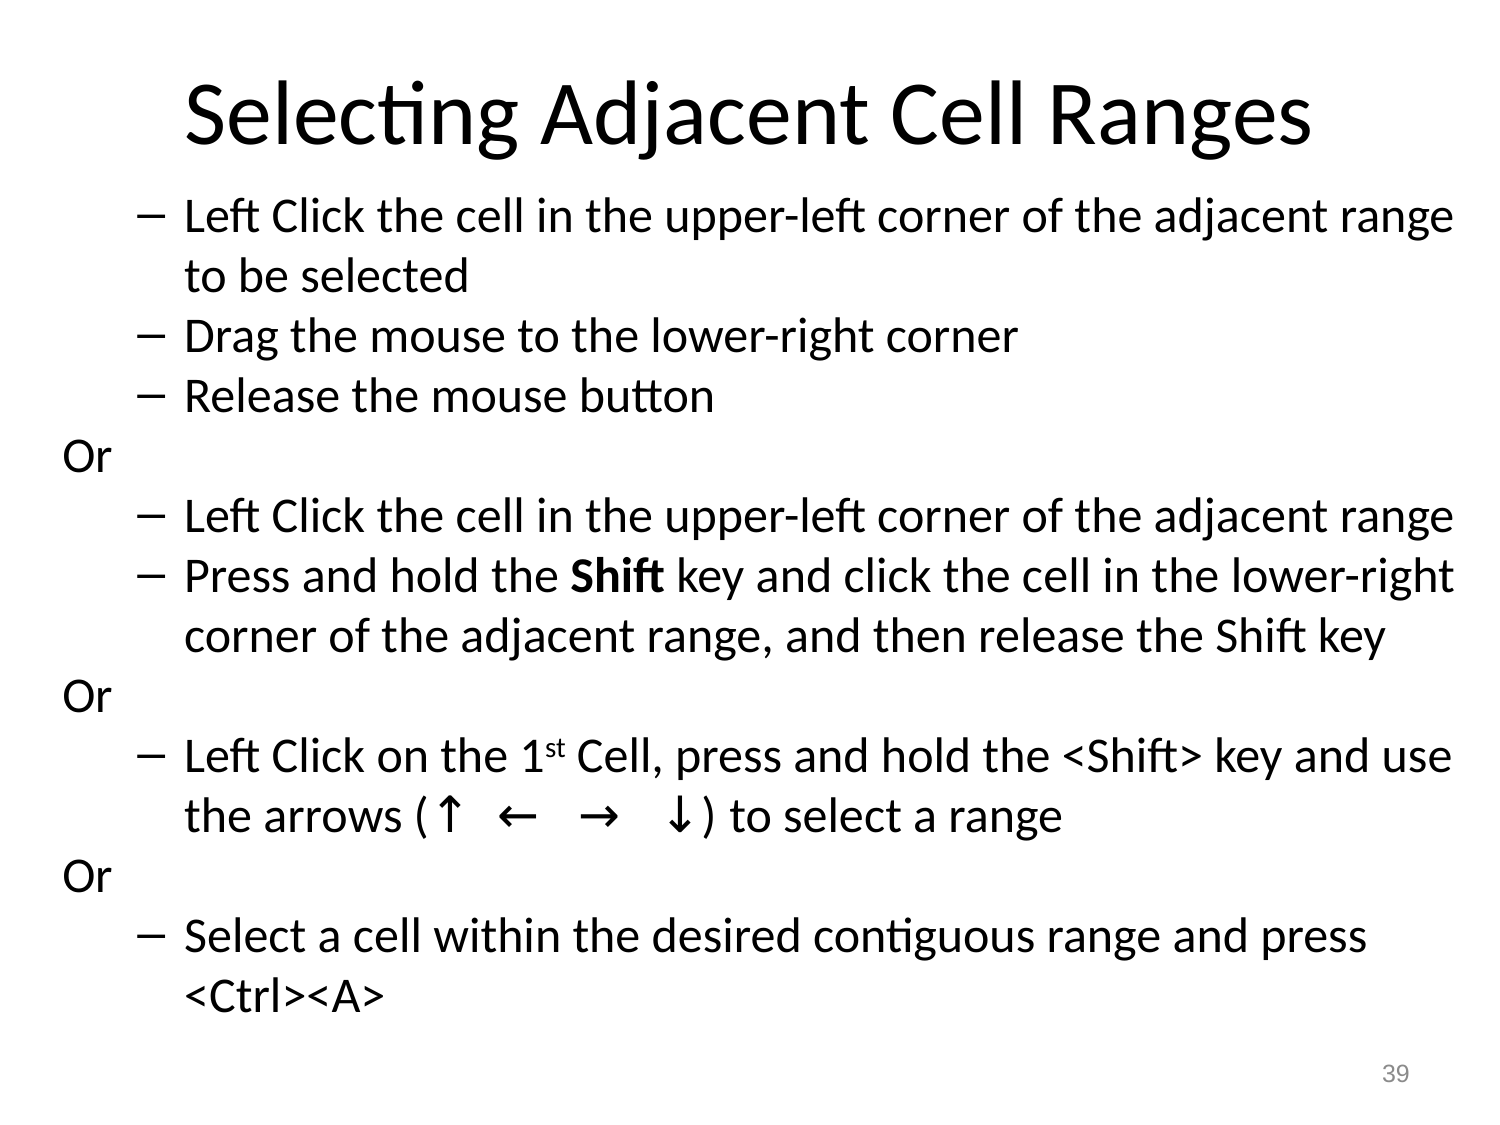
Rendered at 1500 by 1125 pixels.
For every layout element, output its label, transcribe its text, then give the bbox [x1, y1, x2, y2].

title Selecting Adjacent Cell Ranges [75, 45, 1425, 174]
list Left Click the cell in the upper-left corner of the adjacent range to be selected Drag the mouse to the lower-right corner Release the mouse button Or Left Click the cell in the upper-left corner of the adjacent range Press and hold the Shift key and click the cell in the lower-right corner of the adjacent range, and then release the Shift key Or Left Click on the 1st Cell, press and hold the <Shift> key and use the arrows (↑ ← → ↓) to select a range Or Select a cell within the desired contiguous range and press <Ctrl><A> [47, 174, 1498, 1025]
slide_number 39 [1074, 1042, 1425, 1103]
